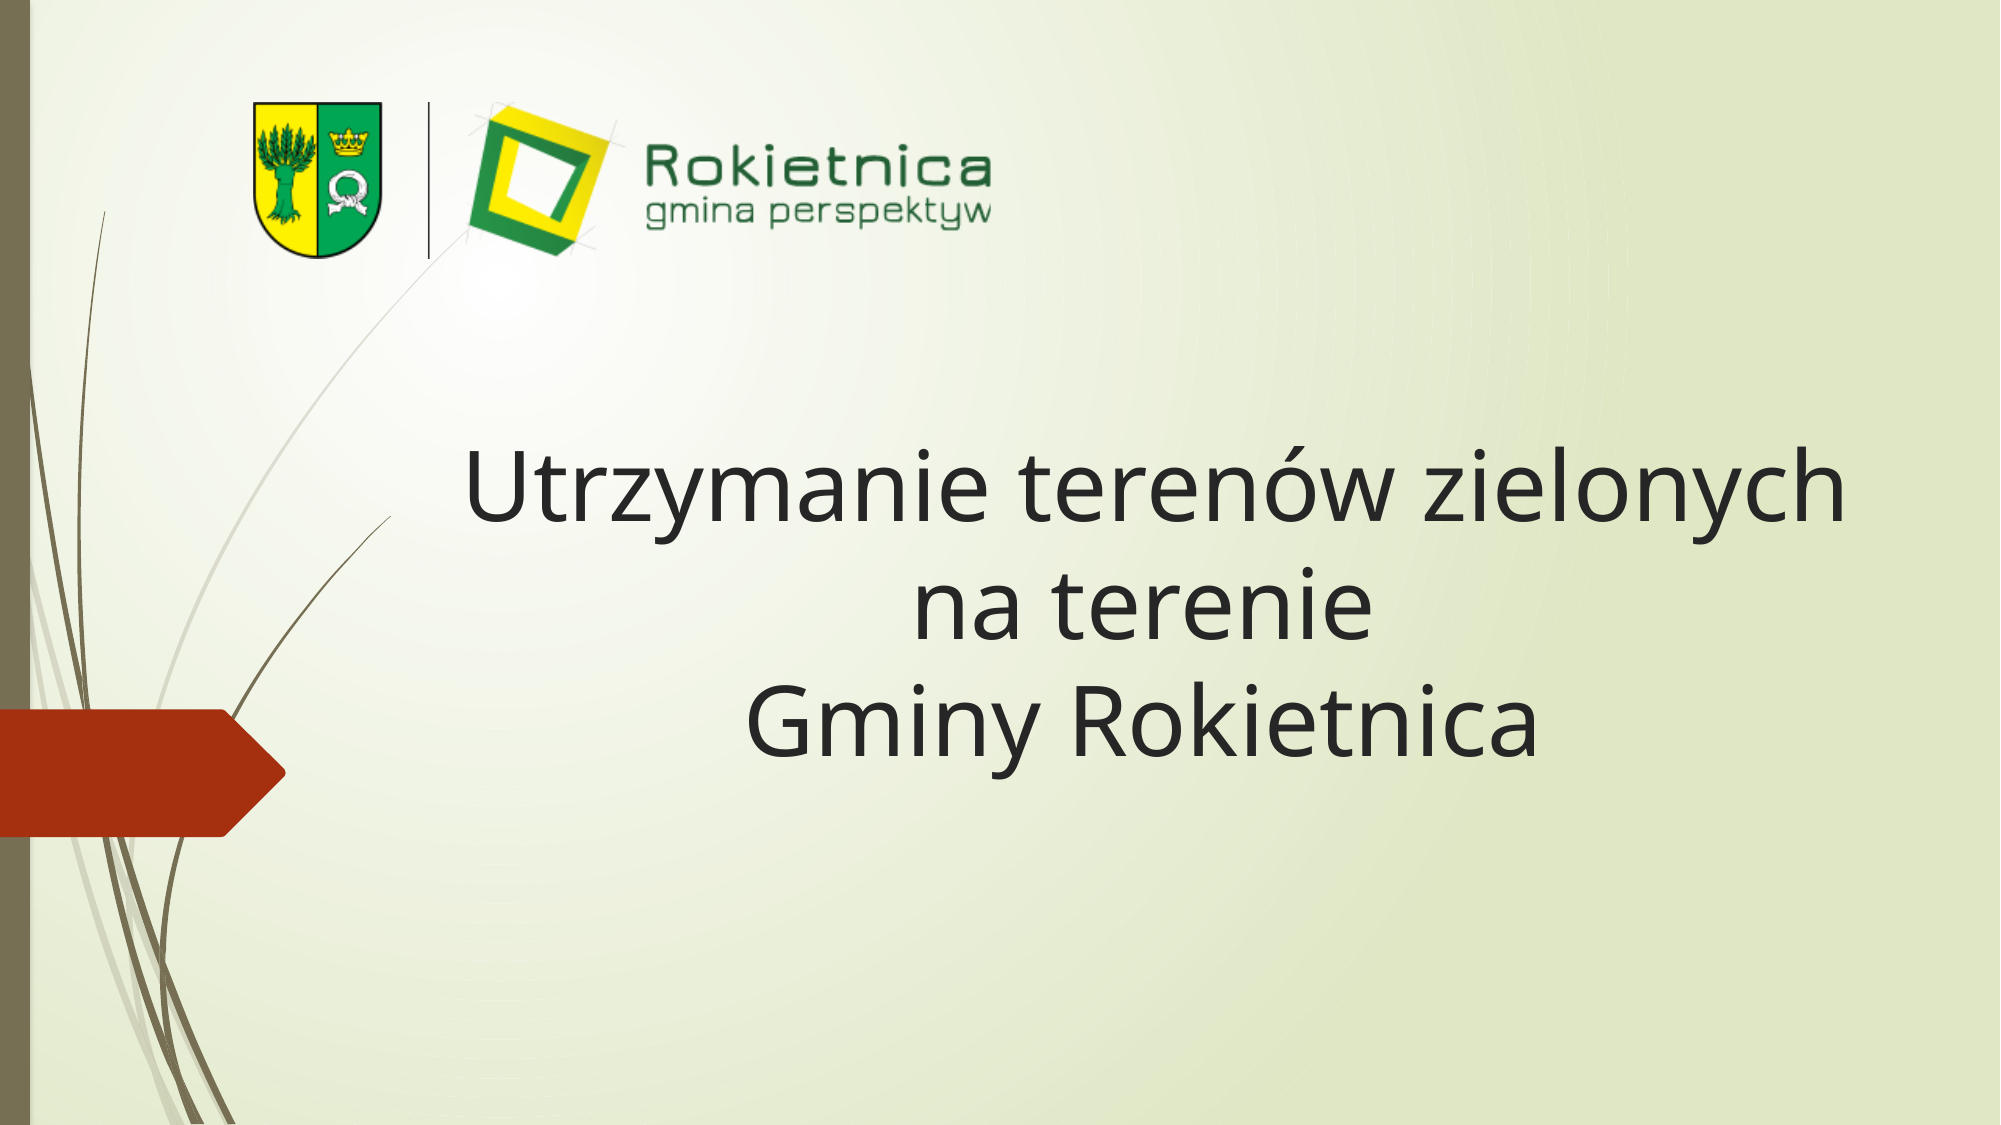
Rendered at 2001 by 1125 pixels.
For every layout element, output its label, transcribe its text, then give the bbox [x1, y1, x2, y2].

picture [252, 102, 1035, 259]
title Utrzymanie terenów zielonych na terenie Gminy Rokietnica [424, 412, 1888, 784]
